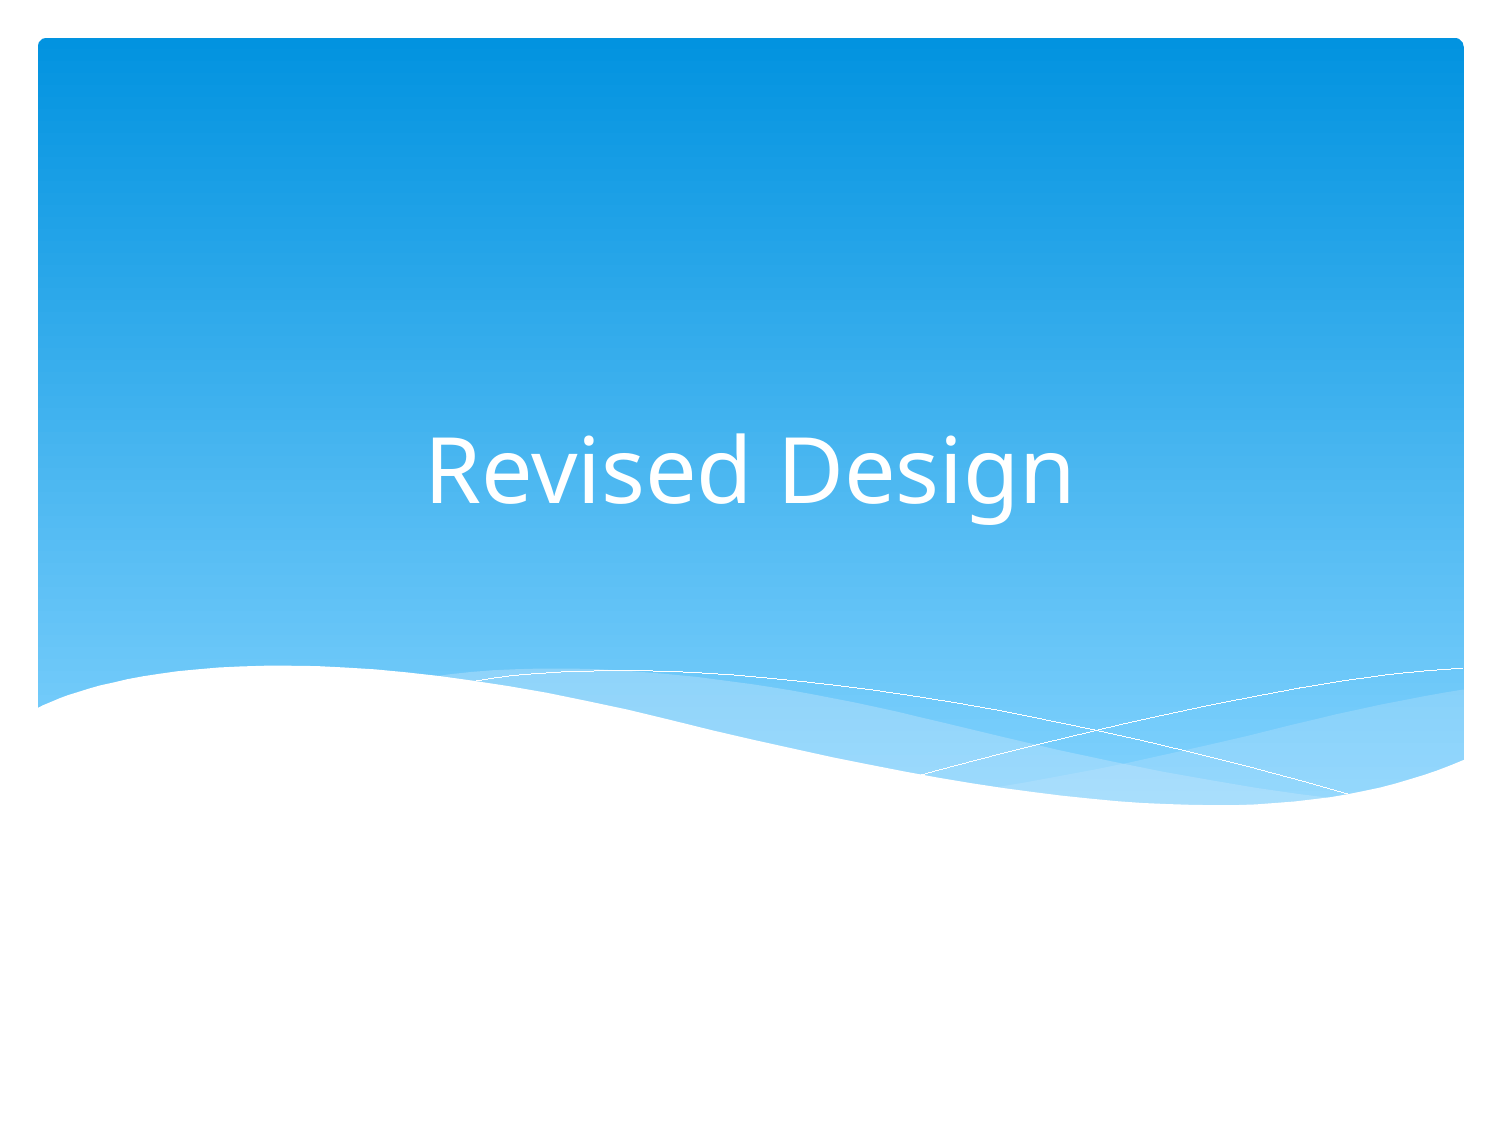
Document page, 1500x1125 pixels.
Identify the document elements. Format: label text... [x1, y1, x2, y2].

title Revised Design [113, 404, 1389, 655]
